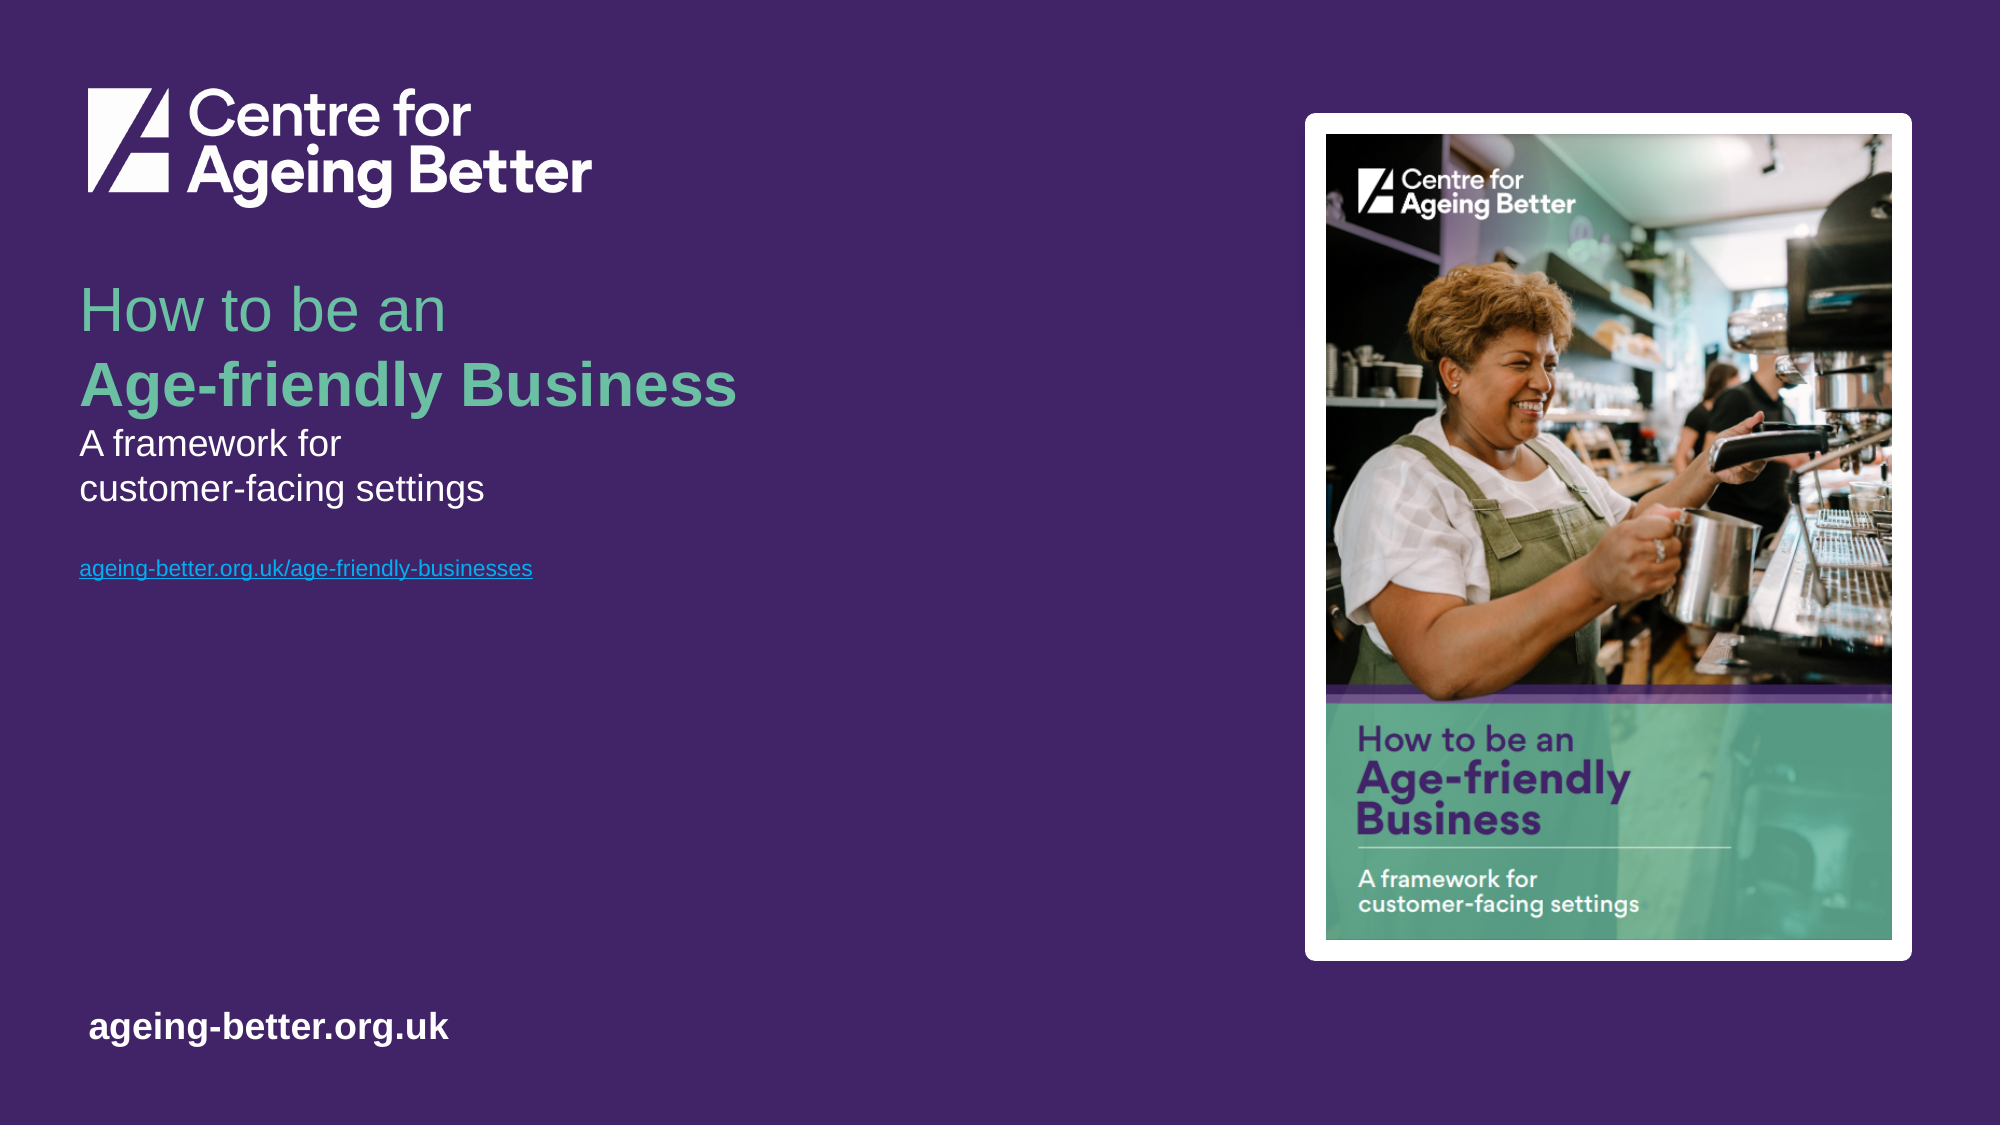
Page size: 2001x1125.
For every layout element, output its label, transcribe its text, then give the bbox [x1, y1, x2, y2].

picture [1325, 134, 1892, 941]
picture [88, 88, 592, 208]
title How to be an Age-friendly Business A framework for customer-facing settings ageing-better.org.uk/age-friendly-businesses [79, 269, 1282, 583]
